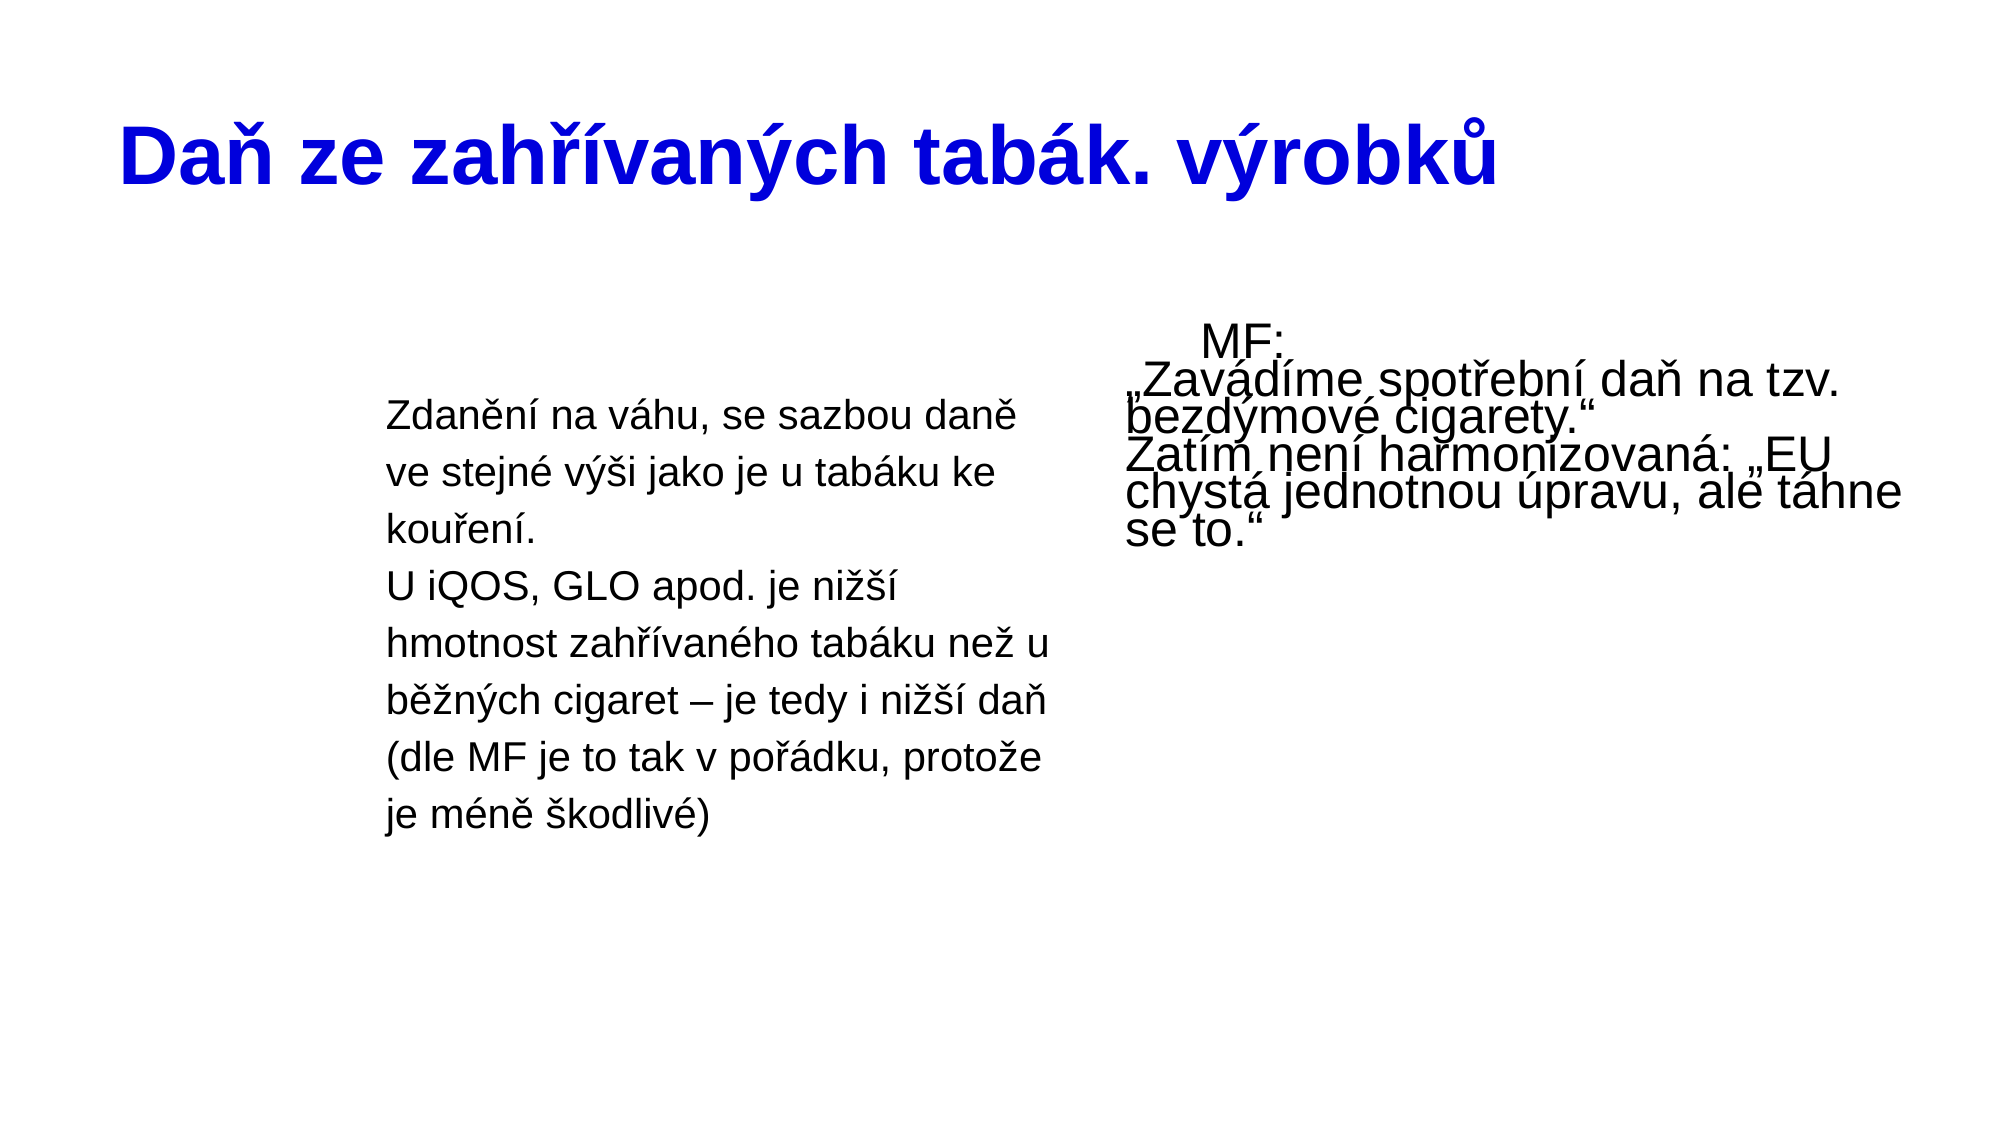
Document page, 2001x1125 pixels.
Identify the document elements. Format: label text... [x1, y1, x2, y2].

list Zdanění na váhu, se sazbou daně ve stejné výši jako je u tabáku ke kouření. U iQOS, GLO apod. je nižší hmotnost zahřívaného tabáku než u běžných cigaret – je tedy i nižší daň (dle MF je to tak v pořádku, protože je méně škodlivé) [385, 331, 1069, 1006]
list MF: „Zavádíme spotřební daň na tzv. bezdýmové cigarety.“ Zatím není harmonizovaná: „EU chystá jednotnou úpravu, ale táhne se to.“ [1125, 331, 1959, 1006]
title Daň ze zahřívaných tabák. výrobků [118, 118, 1883, 193]
